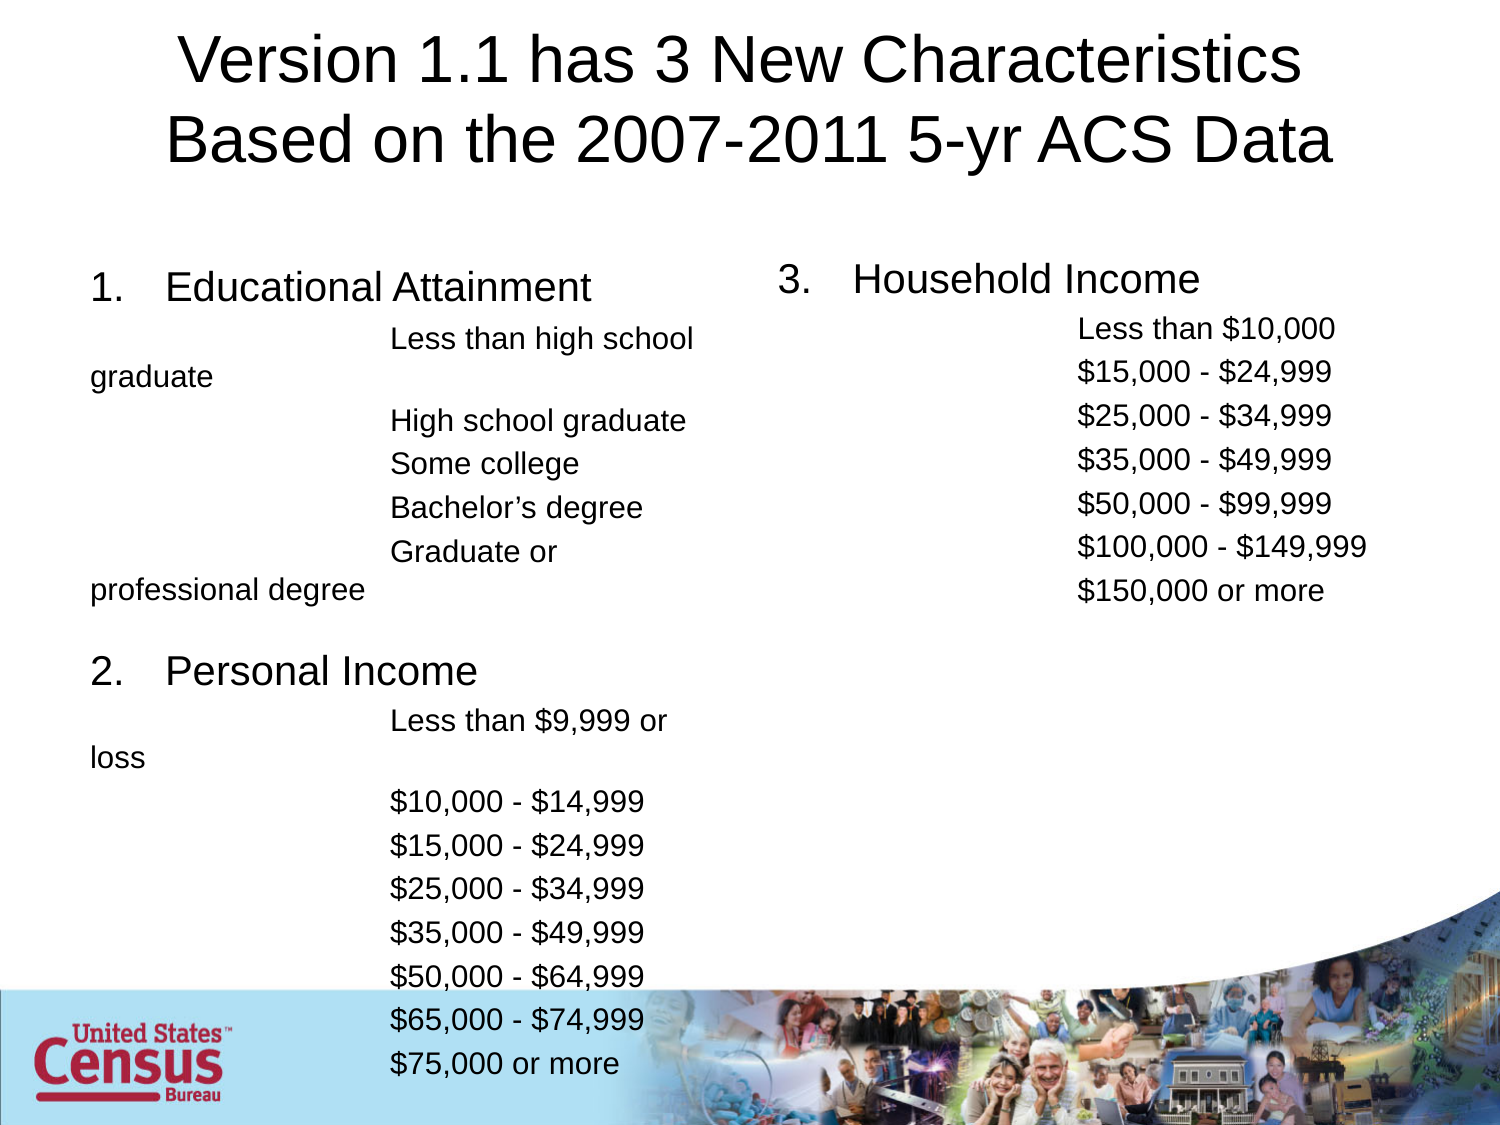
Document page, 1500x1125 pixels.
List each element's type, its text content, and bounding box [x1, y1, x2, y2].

list Household Income Less than $10,000 $15,000 - $24,999 $25,000 - $34,999 $35,000 - $49,999 $50,000 - $99,999 $100,000 - $149,999 $150,000 or more [762, 244, 1425, 987]
list Educational Attainment Less than high school graduate High school graduate Some college Bachelor’s degree Graduate or professional degree Personal Income Less than $9,999 or loss $10,000 - $14,999 $15,000 - $24,999 $25,000 - $34,999 $35,000 - $49,999 $50,000 - $64,999 $65,000 - $74,999 $75,000 or more [75, 252, 738, 995]
picture [0, 888, 1500, 1125]
title Version 1.1 has 3 New Characteristics Based on the 2007-2011 5-yr ACS Data [75, 2, 1425, 190]
